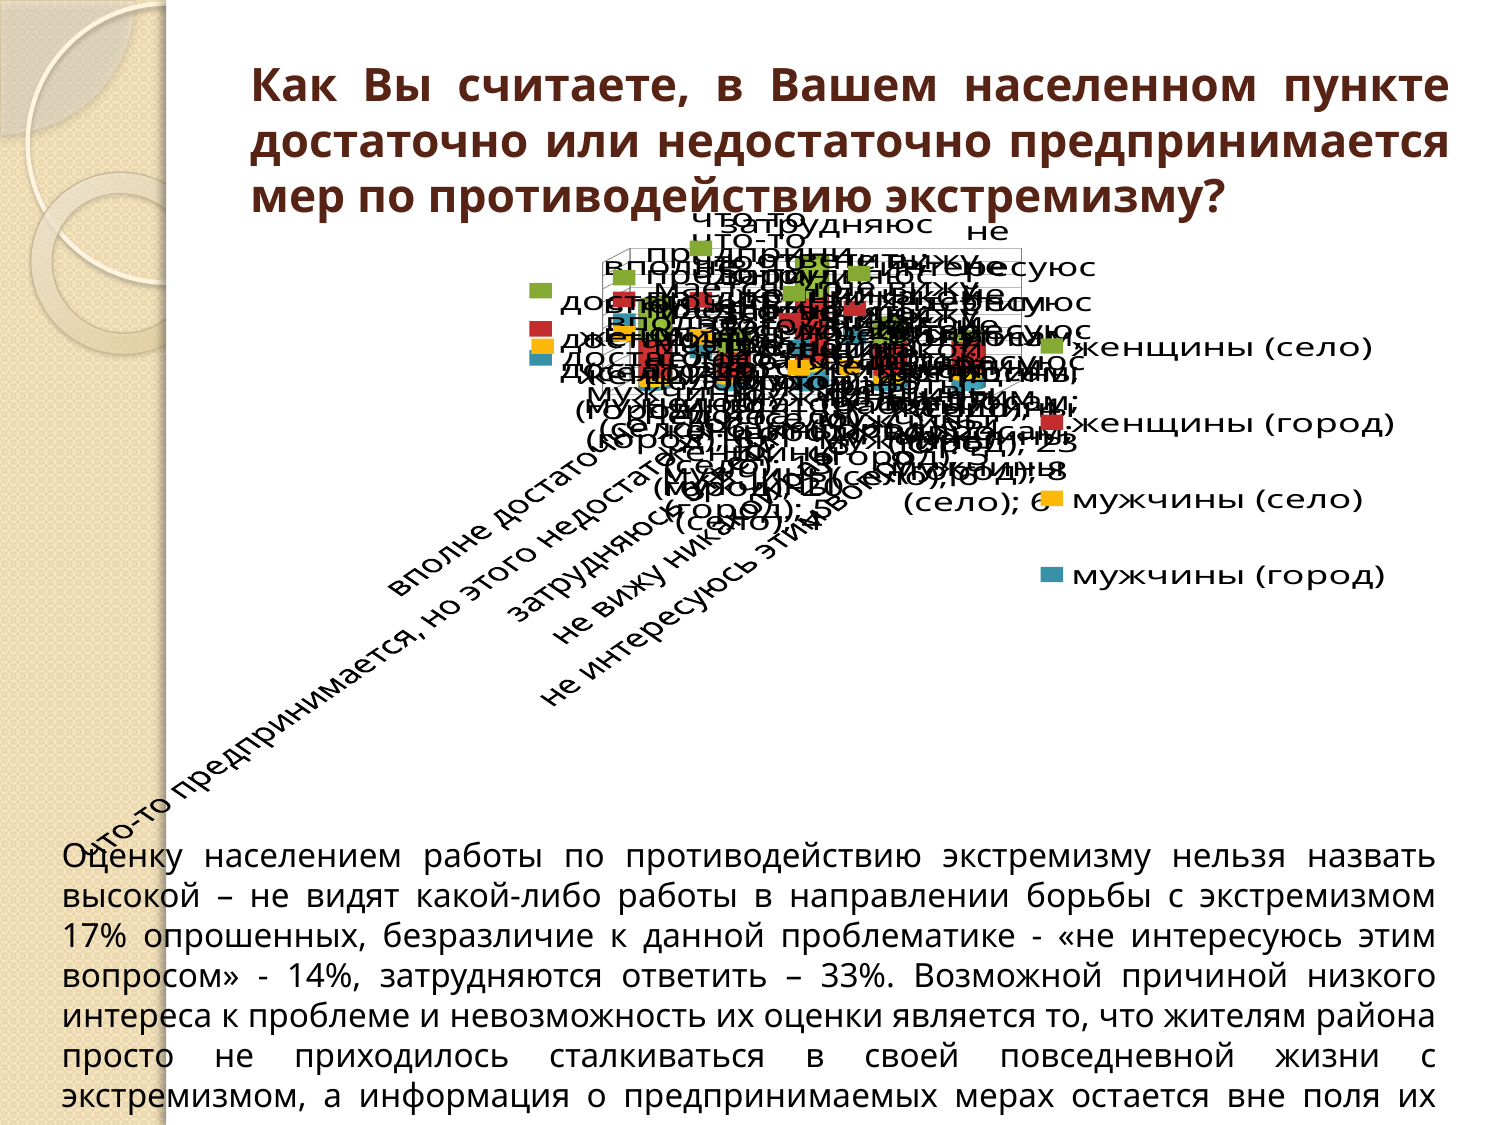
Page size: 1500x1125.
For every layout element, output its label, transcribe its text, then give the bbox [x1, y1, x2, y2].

title Как Вы считаете, в Вашем населенном пункте достаточно или недостаточно предпринимается мер по противодействию экстремизму? [235, 45, 1466, 233]
chart [46, 198, 1454, 868]
text_box Оценку населением работы по противодействию экстремизму нельзя назвать высокой – не видят какой-либо работы в направлении борьбы с экстремизмом 17% опрошенных, безразличие к данной проблематике - «не интересуюсь этим вопросом» - 14%, затрудняются ответить – 33%. Возможной причиной низкого интереса к проблеме и невозможность их оценки является то, что жителям района просто не приходилось сталкиваться в своей повседневной жизни с экстремизмом, а информация о предпринимаемых мерах остается вне поля их внимания, как мало актуальная. [46, 876, 1454, 1125]
